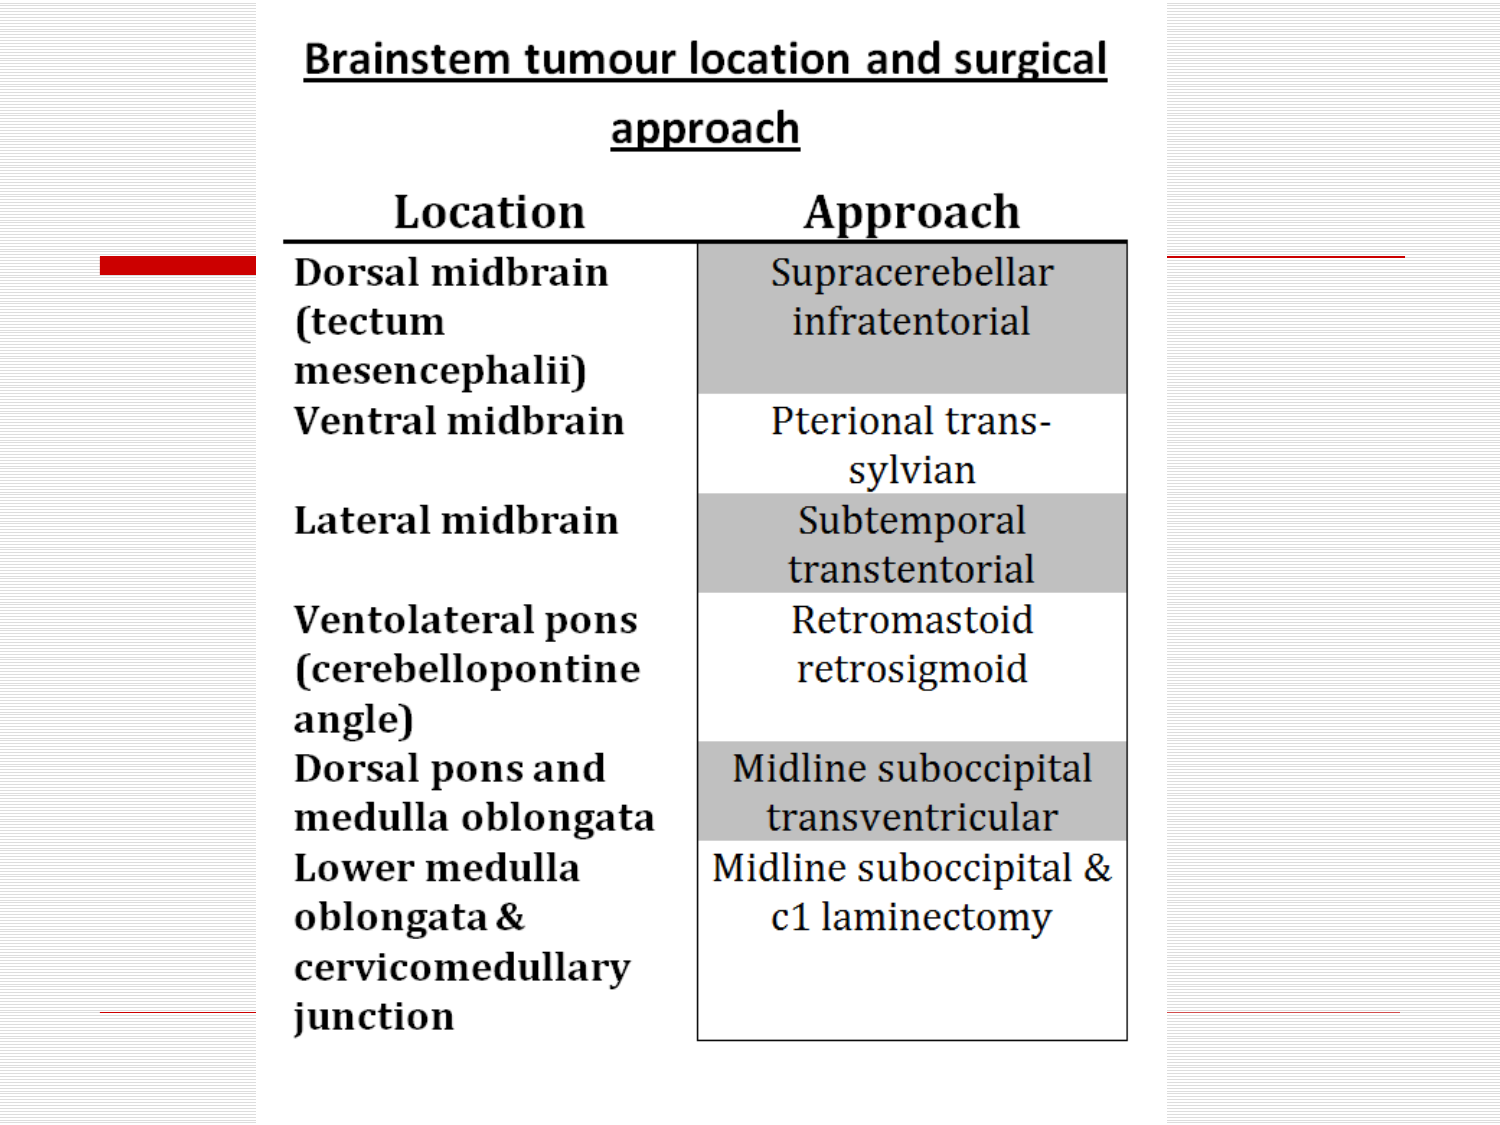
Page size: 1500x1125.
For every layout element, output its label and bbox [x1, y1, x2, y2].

picture [255, 0, 1167, 1125]
